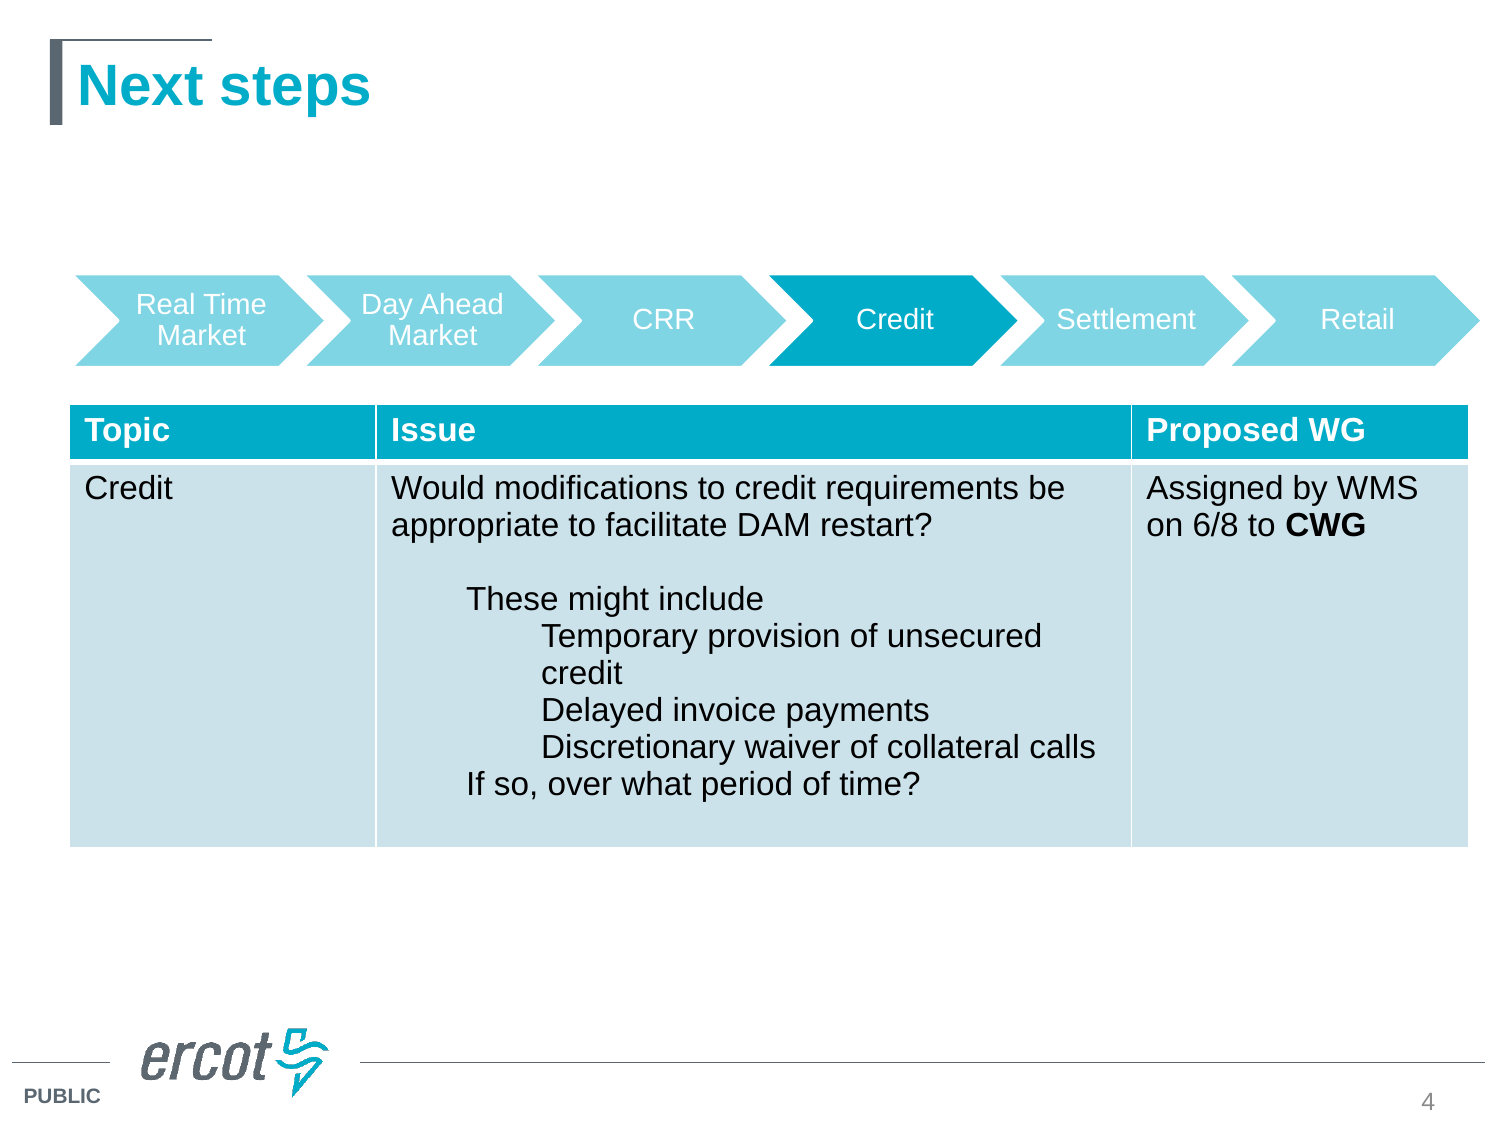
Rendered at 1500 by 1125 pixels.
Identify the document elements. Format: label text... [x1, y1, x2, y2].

table_cell Would modifications to credit requirements be appropriate to facilitate DAM restart? These might include Temporary provision of unsecured credit Delayed invoice payments Discretionary waiver of collateral calls If so, over what period of time? [377, 465, 1131, 847]
table_cell Assigned by WMS on 6/8 to CWG [1132, 465, 1468, 847]
table_cell Credit [70, 465, 375, 847]
table_header Proposed WG [1132, 405, 1468, 459]
table_header Topic [70, 405, 375, 459]
slide_number 4 [1387, 1076, 1470, 1125]
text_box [68, 272, 1485, 369]
title Next steps [62, 39, 1429, 146]
table_header Issue [377, 405, 1131, 459]
picture [137, 1024, 332, 1100]
